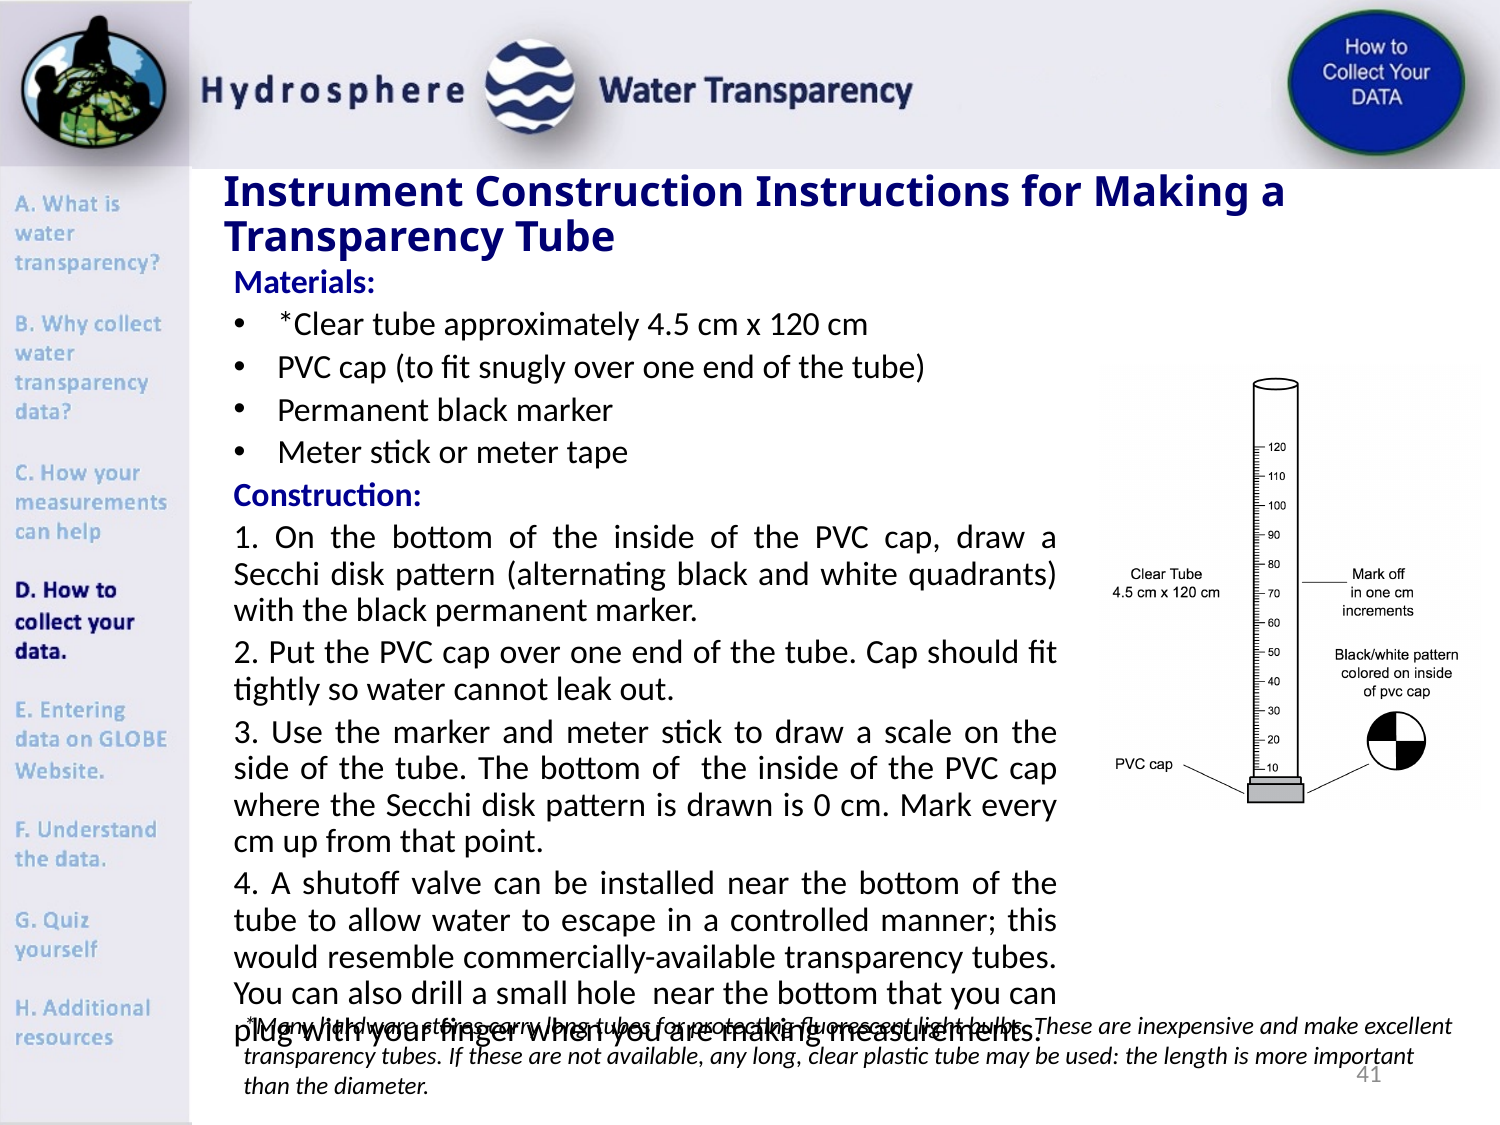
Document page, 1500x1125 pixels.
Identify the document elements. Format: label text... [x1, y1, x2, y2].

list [1099, 364, 1481, 810]
list Materials: *Clear tube approximately 4.5 cm x 120 cm PVC cap (to fit snugly over one end of the tube) Permanent black marker Meter stick or meter tape Construction: 1. On the bottom of the inside of the PVC cap, draw a Secchi disk pattern (alternating black and white quadrants) with the black permanent marker. 2. Put the PVC cap over one end of the tube. Cap should fit tightly so water cannot leak out. 3. Use the marker and meter stick to draw a scale on the side of the tube. The bottom of the inside of the PVC cap where the Secchi disk pattern is drawn is 0 cm. Mark every cm up from that point. 4. A shutoff valve can be installed near the bottom of the tube to allow water to escape in a controlled manner; this would resemble commercially-available transparency tubes. You can also drill a small hole near the bottom that you can plug with your finger when you are making measurements. [218, 256, 1073, 1096]
text_box *Many hardware stores carry long tubes for protecting fluorescent light bulbs. These are inexpensive and make excellent transparency tubes. If these are not available, any long, clear plastic tube may be used: the length is more important than the diameter. [228, 1002, 1470, 1125]
picture [0, 0, 1500, 1125]
title Instrument Construction Instructions for Making a Transparency Tube [208, 169, 1470, 315]
